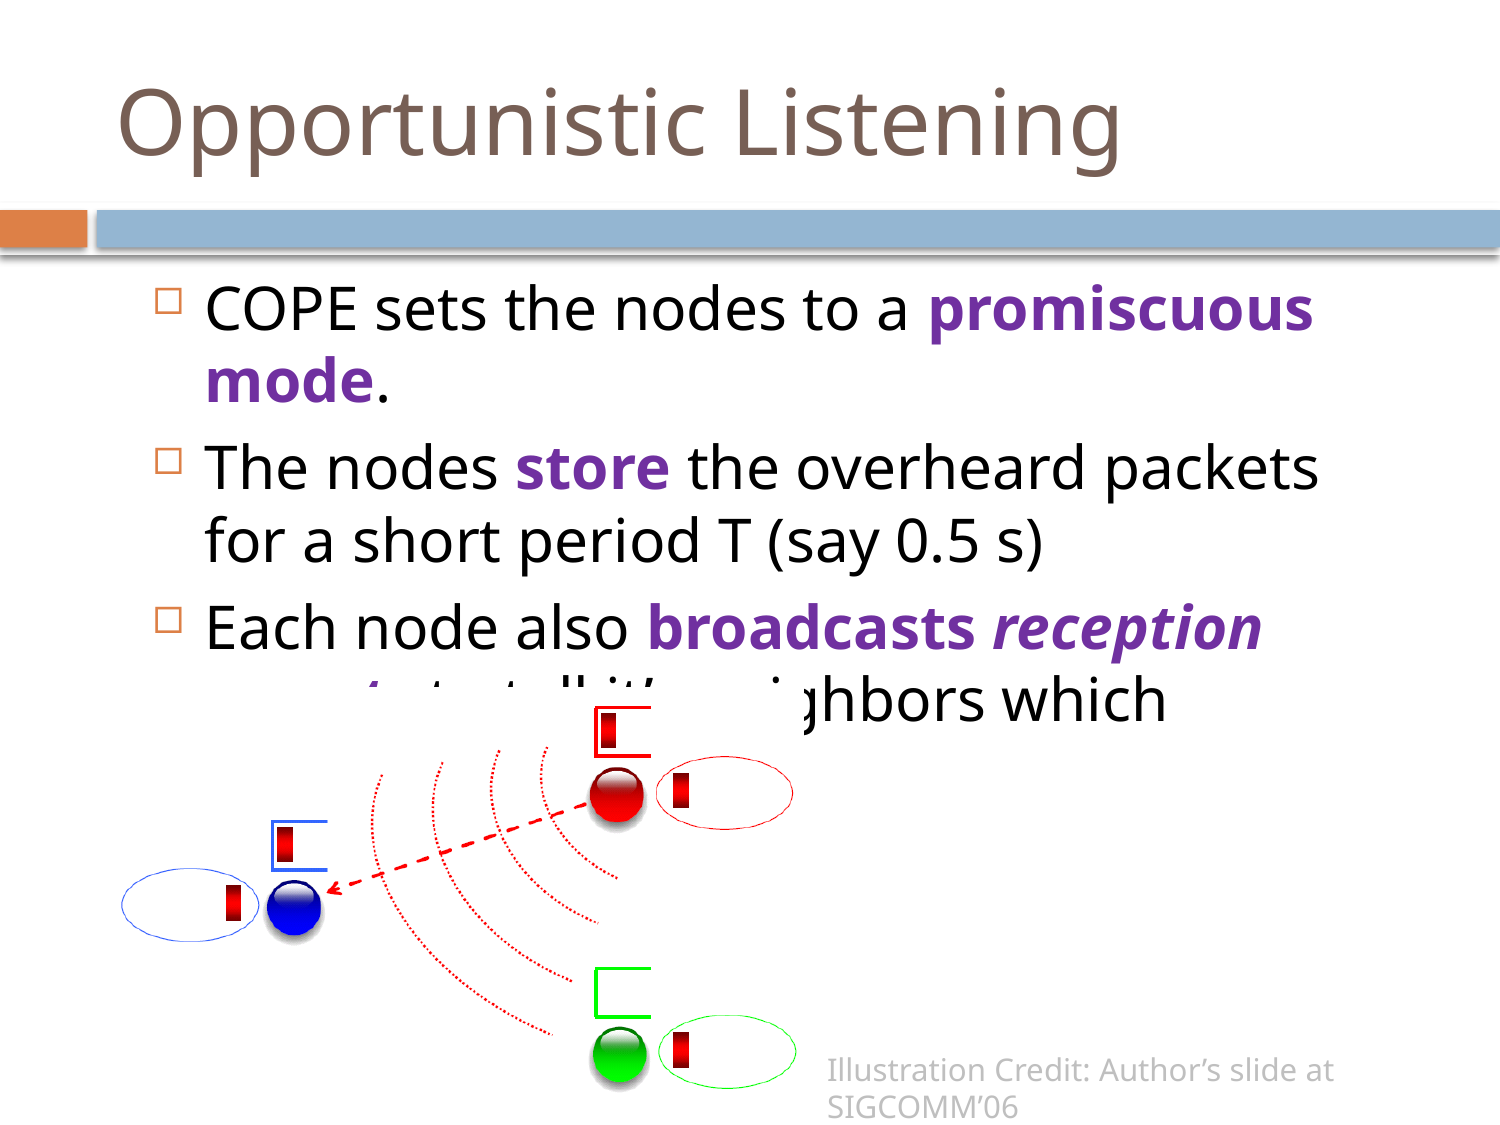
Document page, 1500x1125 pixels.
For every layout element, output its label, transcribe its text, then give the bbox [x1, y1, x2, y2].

picture [99, 687, 804, 1096]
list COPE sets the nodes to a promiscuous mode. The nodes store the overheard packets for a short period T (say 0.5 s) Each node also broadcasts reception reports to tell it’s neighbors which packets it has stored. [137, 262, 1413, 825]
text_box Illustration Credit: Author’s slide at SIGCOMM’06 [812, 1042, 1475, 1125]
title Opportunistic Listening [100, 37, 1438, 200]
